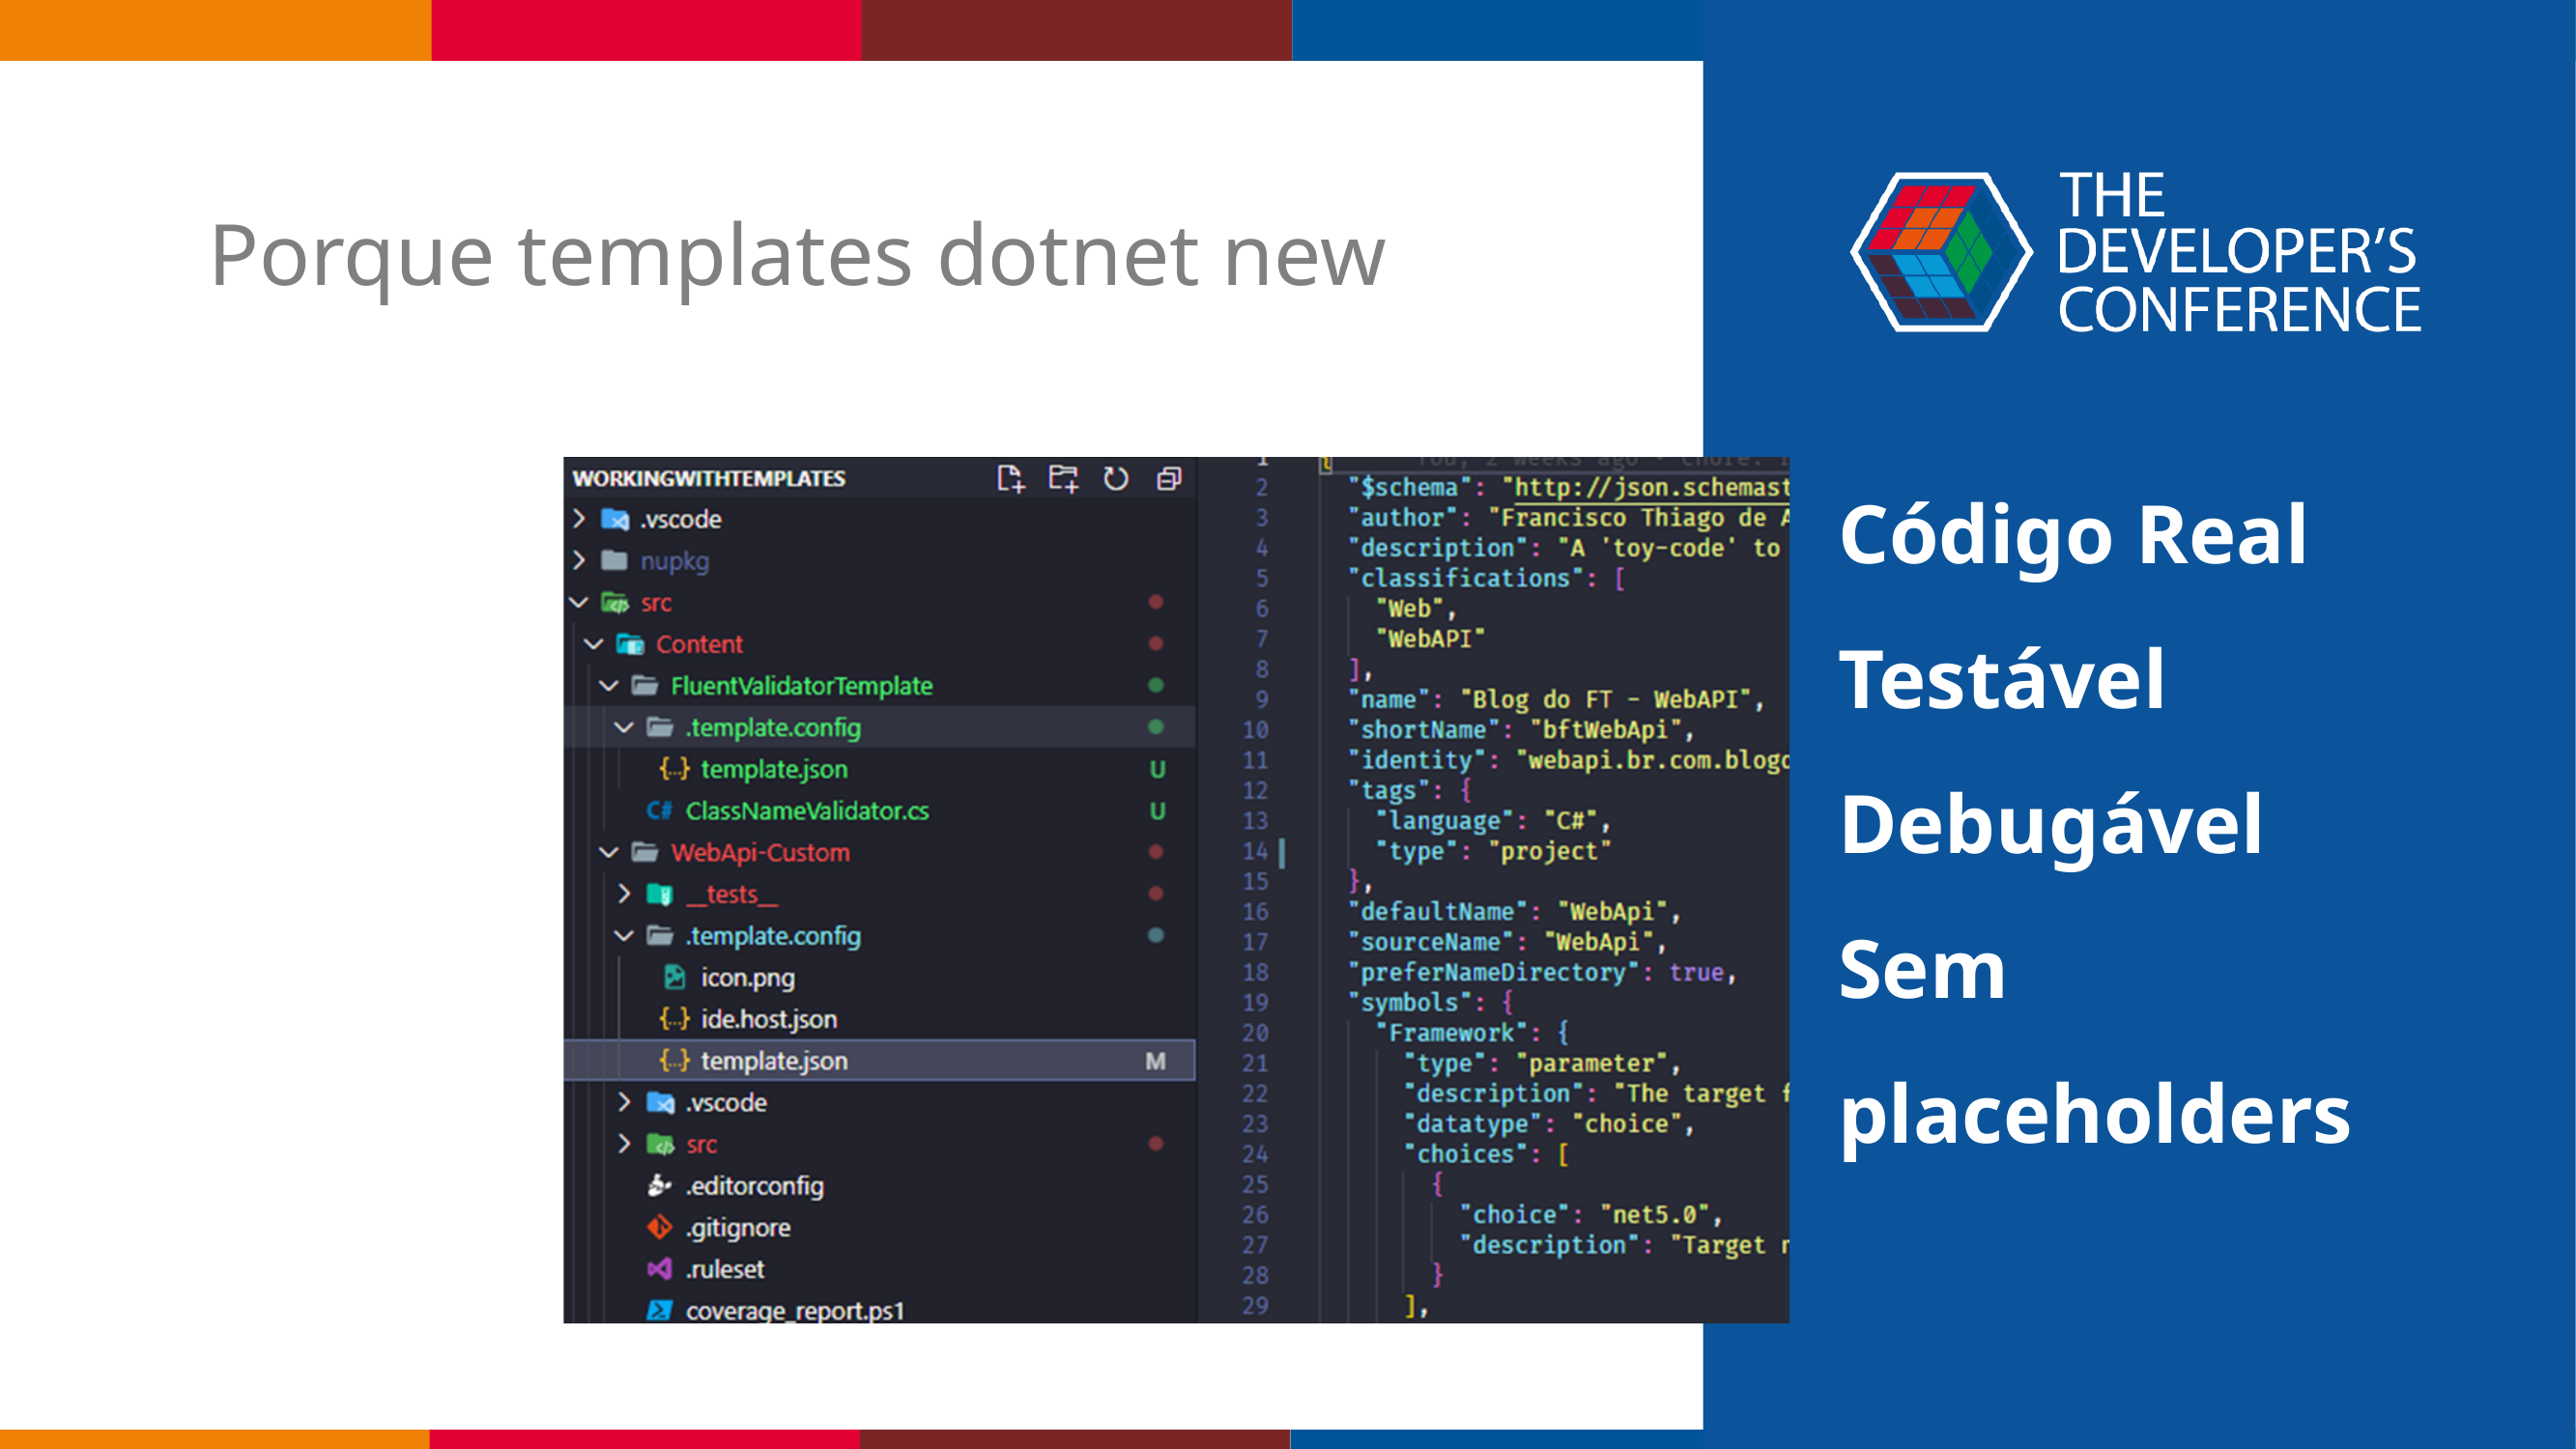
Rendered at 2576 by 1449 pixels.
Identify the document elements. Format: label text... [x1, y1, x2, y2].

picture [563, 457, 1790, 1323]
list Código Real Testável Debugável Sem placeholders [1823, 437, 2539, 1157]
picture [1766, 88, 2504, 415]
list Porque templates dotnet new [193, 199, 1631, 401]
